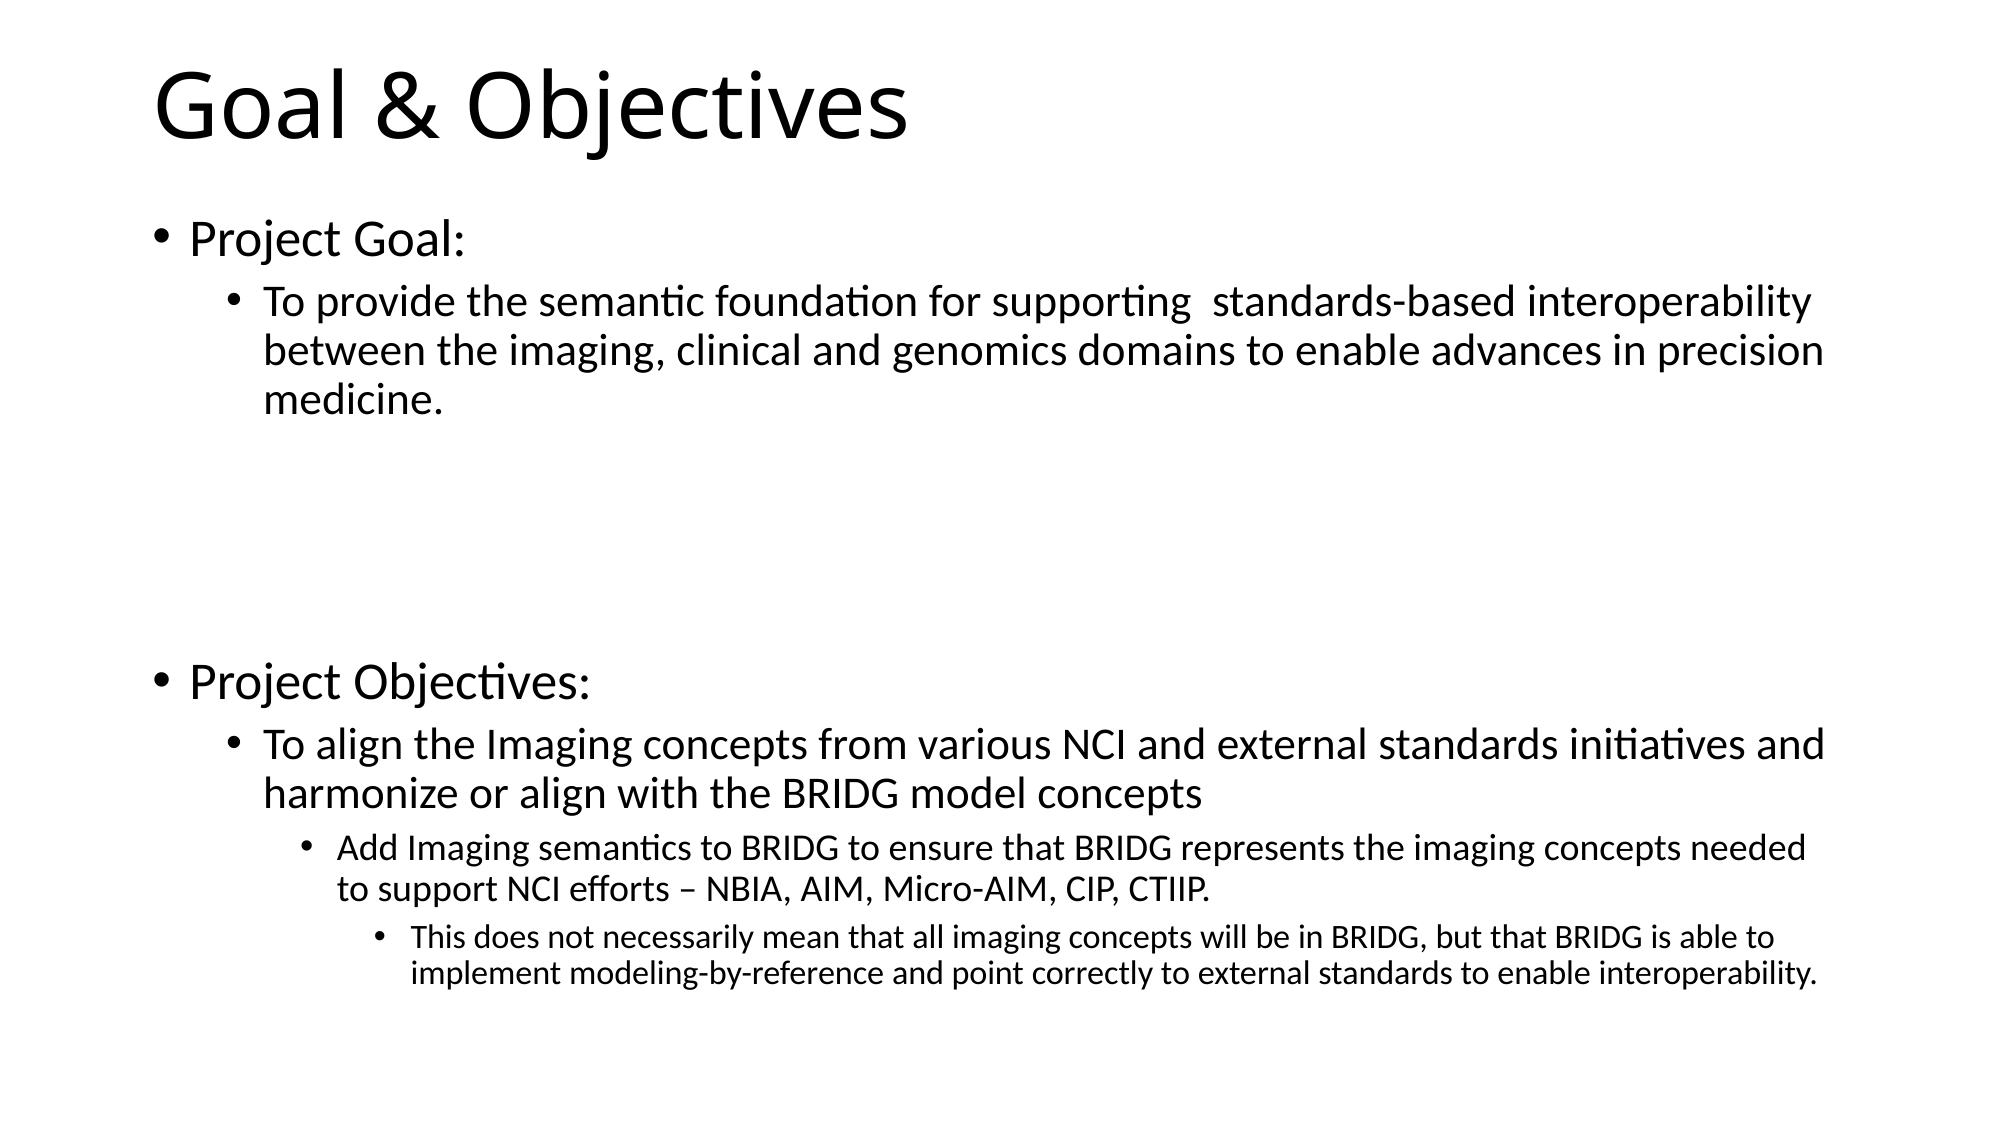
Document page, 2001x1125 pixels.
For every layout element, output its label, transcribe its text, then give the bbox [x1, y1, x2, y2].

list Project Goal: To provide the semantic foundation for supporting standards-based interoperability between the imaging, clinical and genomics domains to enable advances in precision medicine. Project Objectives: To align the Imaging concepts from various NCI and external standards initiatives and harmonize or align with the BRIDG model concepts Add Imaging semantics to BRIDG to ensure that BRIDG represents the imaging concepts needed to support NCI efforts – NBIA, AIM, Micro-AIM, CIP, CTIIP. This does not necessarily mean that all imaging concepts will be in BRIDG, but that BRIDG is able to implement modeling-by-reference and point correctly to external standards to enable interoperability. [137, 202, 1863, 1014]
title Goal & Objectives [137, 0, 1863, 202]
